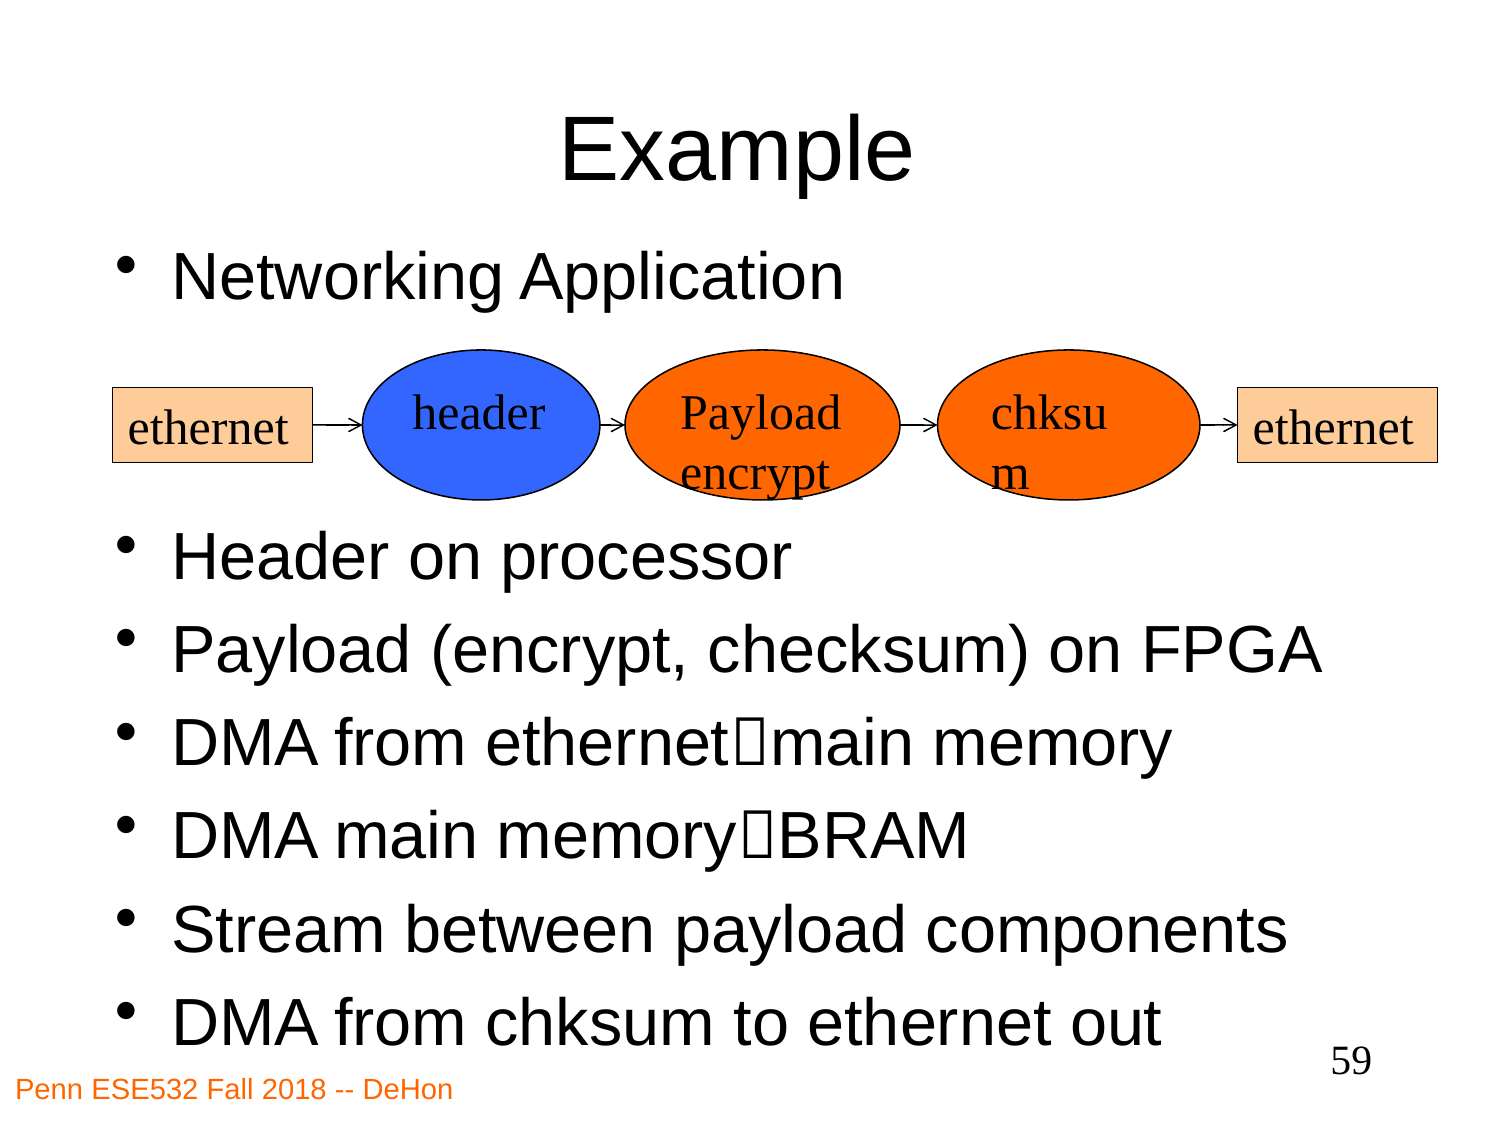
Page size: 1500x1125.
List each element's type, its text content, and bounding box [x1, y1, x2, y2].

slide_number Penn ESE532 Fall 2018 -- DeHon [0, 1062, 688, 1125]
slide_number 59 [1074, 1024, 1388, 1101]
title Example [99, 49, 1376, 224]
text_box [112, 349, 1438, 501]
list Networking Application Header on processor Payload (encrypt, checksum) on FPGA DMA from ethernetmain memory DMA main memoryBRAM Stream between payload components DMA from chksum to ethernet out [99, 224, 1376, 901]
